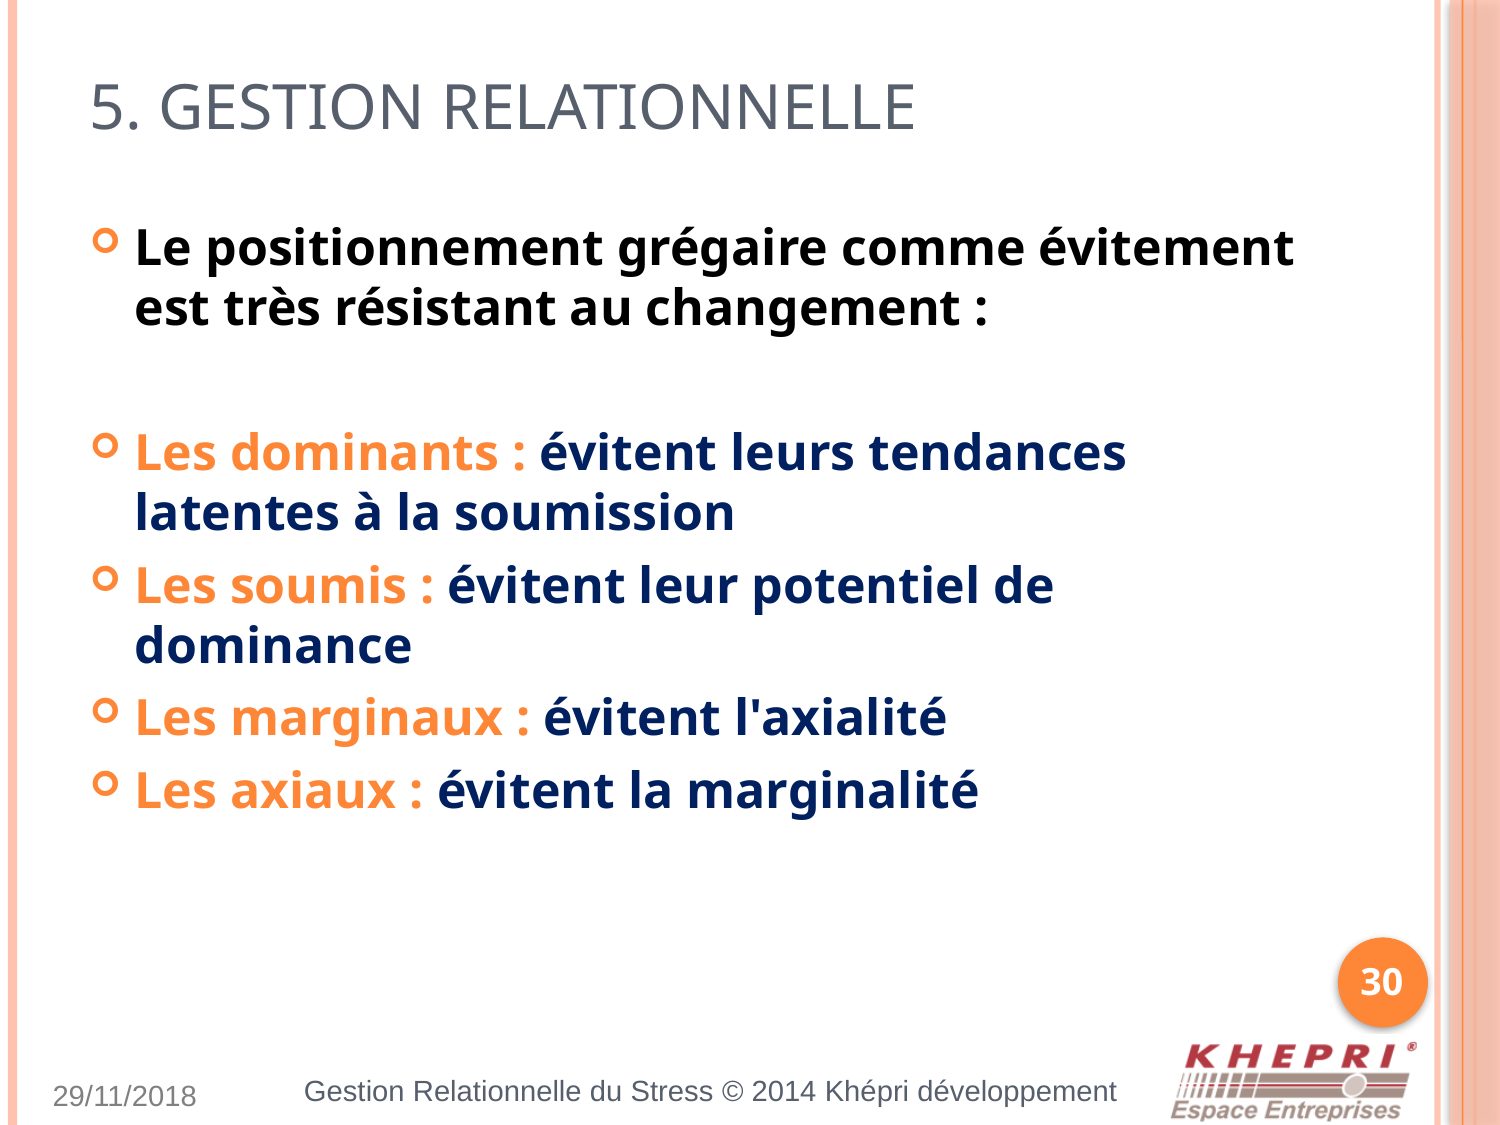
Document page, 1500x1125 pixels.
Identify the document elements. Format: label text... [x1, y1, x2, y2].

title 5. Gestion relationnelle [75, 45, 1300, 149]
list Le positionnement grégaire comme évitement est très résistant au changement : Les dominants : évitent leurs tendances latentes à la soumission Les soumis : évitent leur potentiel de dominance Les marginaux : évitent l'axialité Les axiaux : évitent la marginalité [75, 208, 1353, 1062]
picture [1163, 1034, 1419, 1125]
